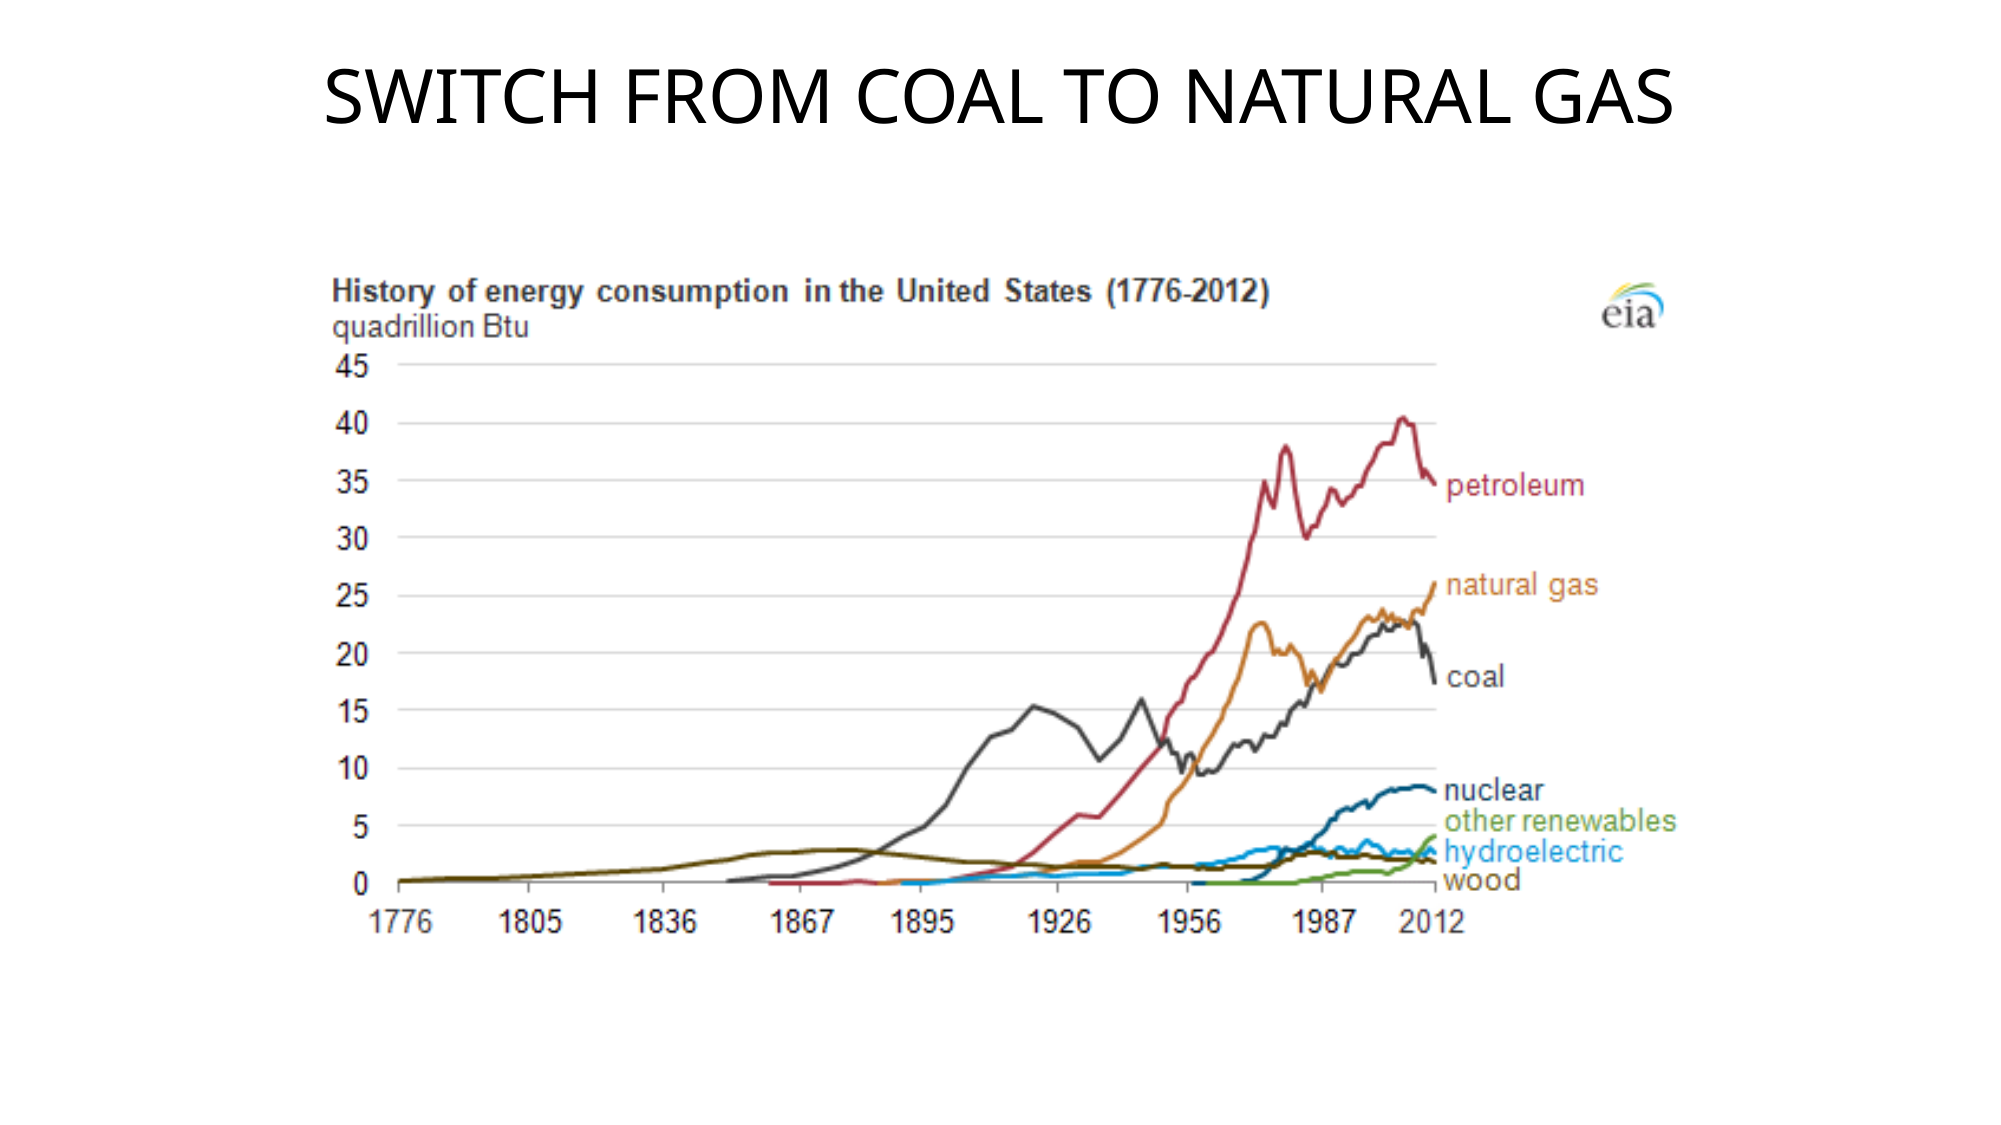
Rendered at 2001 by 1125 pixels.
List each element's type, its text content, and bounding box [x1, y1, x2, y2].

title Switch from Coal to Natural Gas [99, 0, 1900, 188]
picture [332, 273, 1684, 943]
